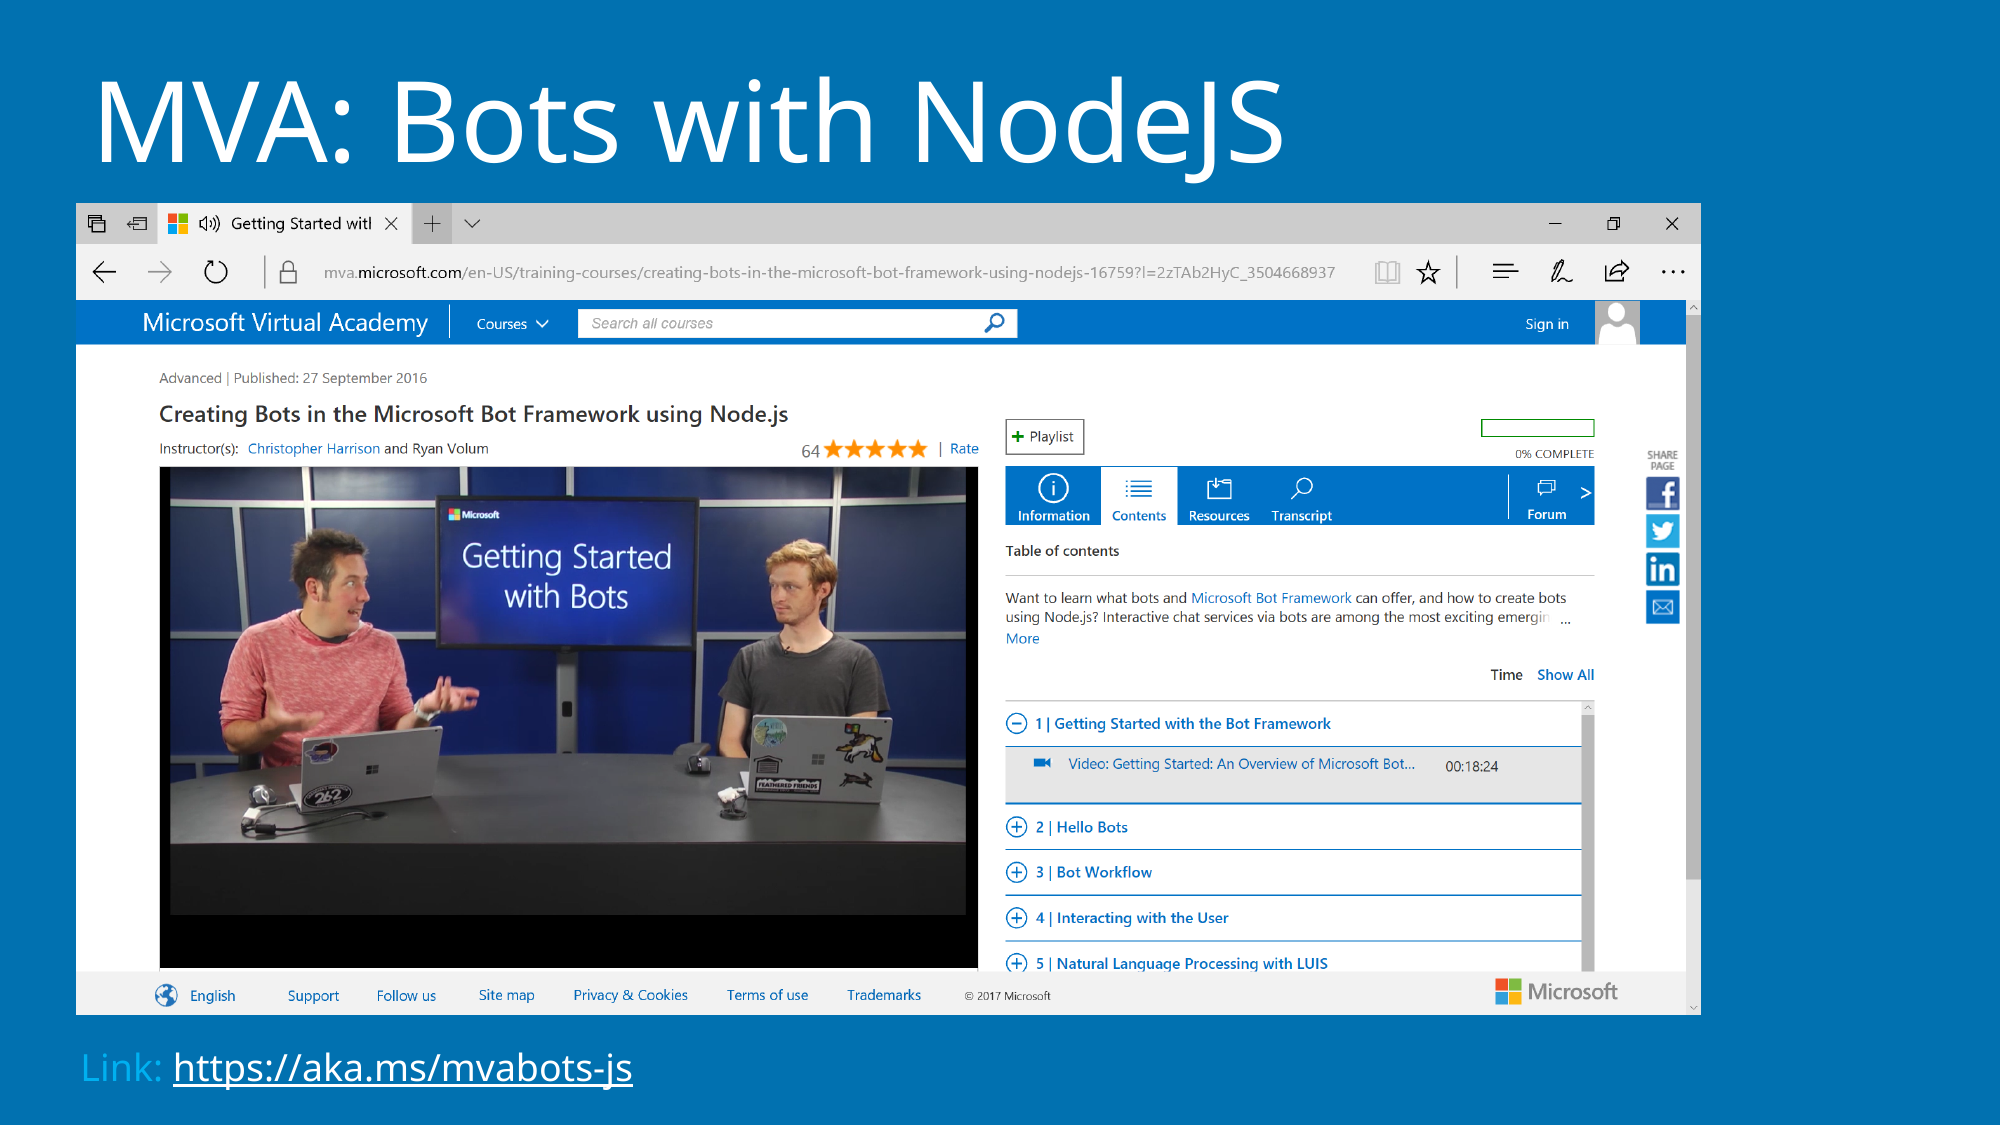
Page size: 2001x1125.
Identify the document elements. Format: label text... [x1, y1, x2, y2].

text_box Link: https://aka.ms/mvabots-js [65, 1036, 658, 1102]
title MVA: Bots with NodeJS [76, 17, 1979, 235]
picture [76, 203, 1701, 1015]
